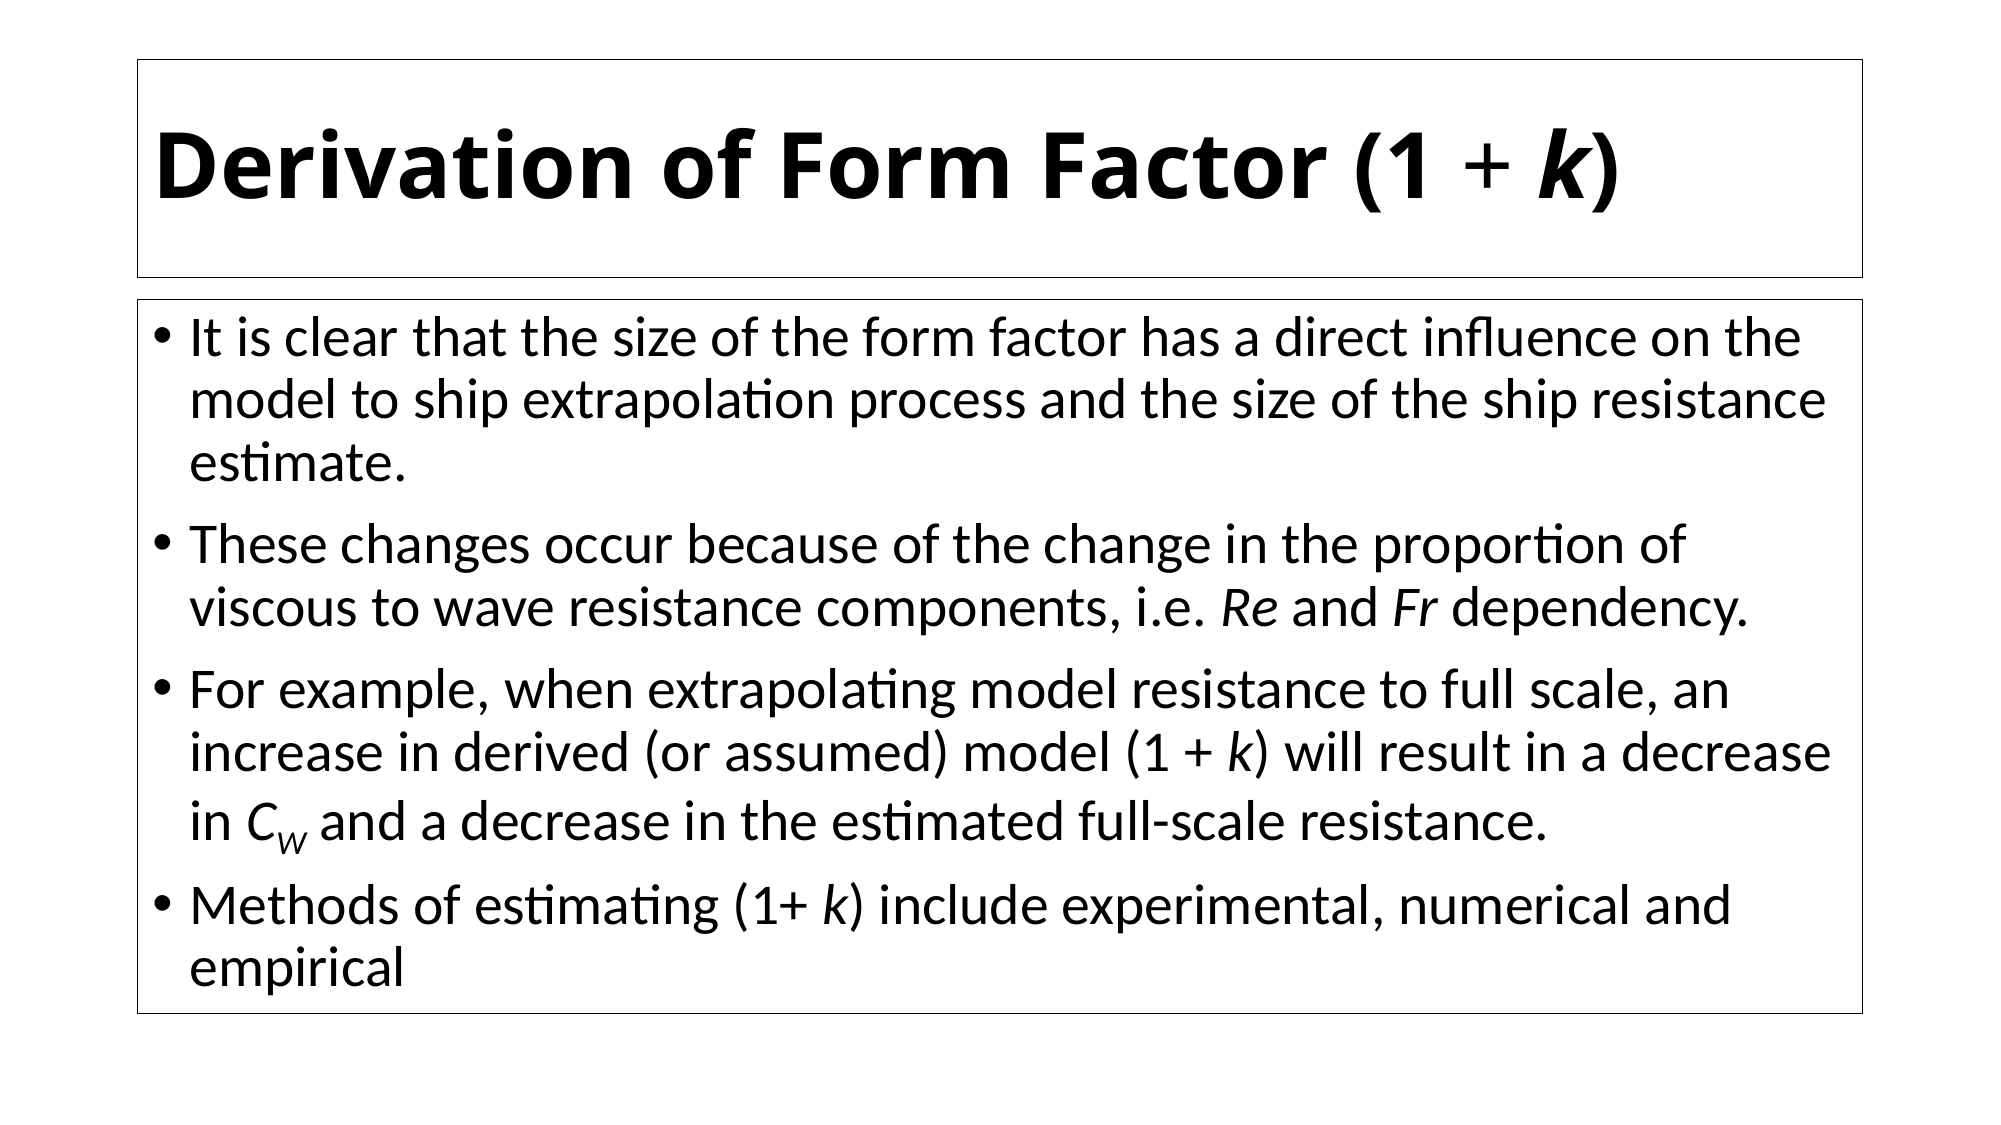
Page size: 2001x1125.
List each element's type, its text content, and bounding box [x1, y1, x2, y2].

list It is clear that the size of the form factor has a direct influence on the model to ship extrapolation process and the size of the ship resistance estimate. These changes occur because of the change in the proportion of viscous to wave resistance components, i.e. Re and Fr dependency. For example, when extrapolating model resistance to full scale, an increase in derived (or assumed) model (1 + k) will result in a decrease in CW and a decrease in the estimated full-scale resistance. Methods of estimating (1+ k) include experimental, numerical and empirical [137, 299, 1863, 1014]
title Derivation of Form Factor (1 + k) [137, 59, 1863, 278]
